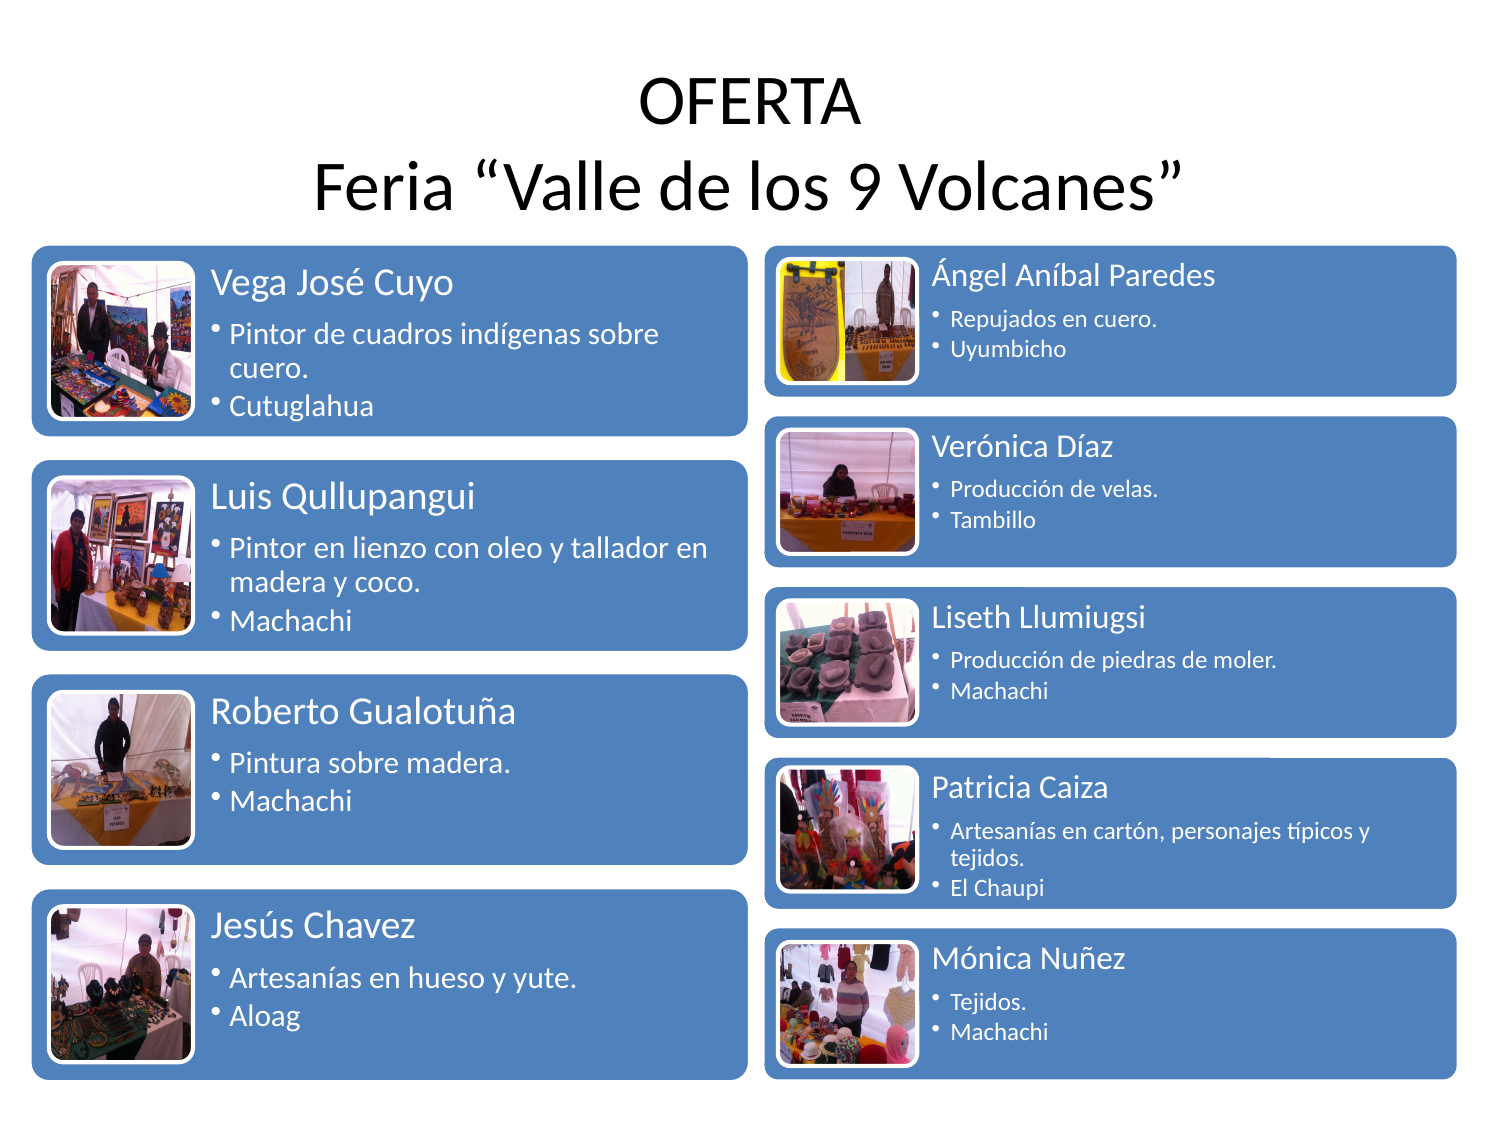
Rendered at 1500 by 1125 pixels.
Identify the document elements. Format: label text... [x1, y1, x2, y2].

title OFERTA Feria “Valle de los 9 Volcanes” [75, 45, 1425, 233]
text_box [29, 243, 751, 1083]
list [762, 243, 1459, 1083]
